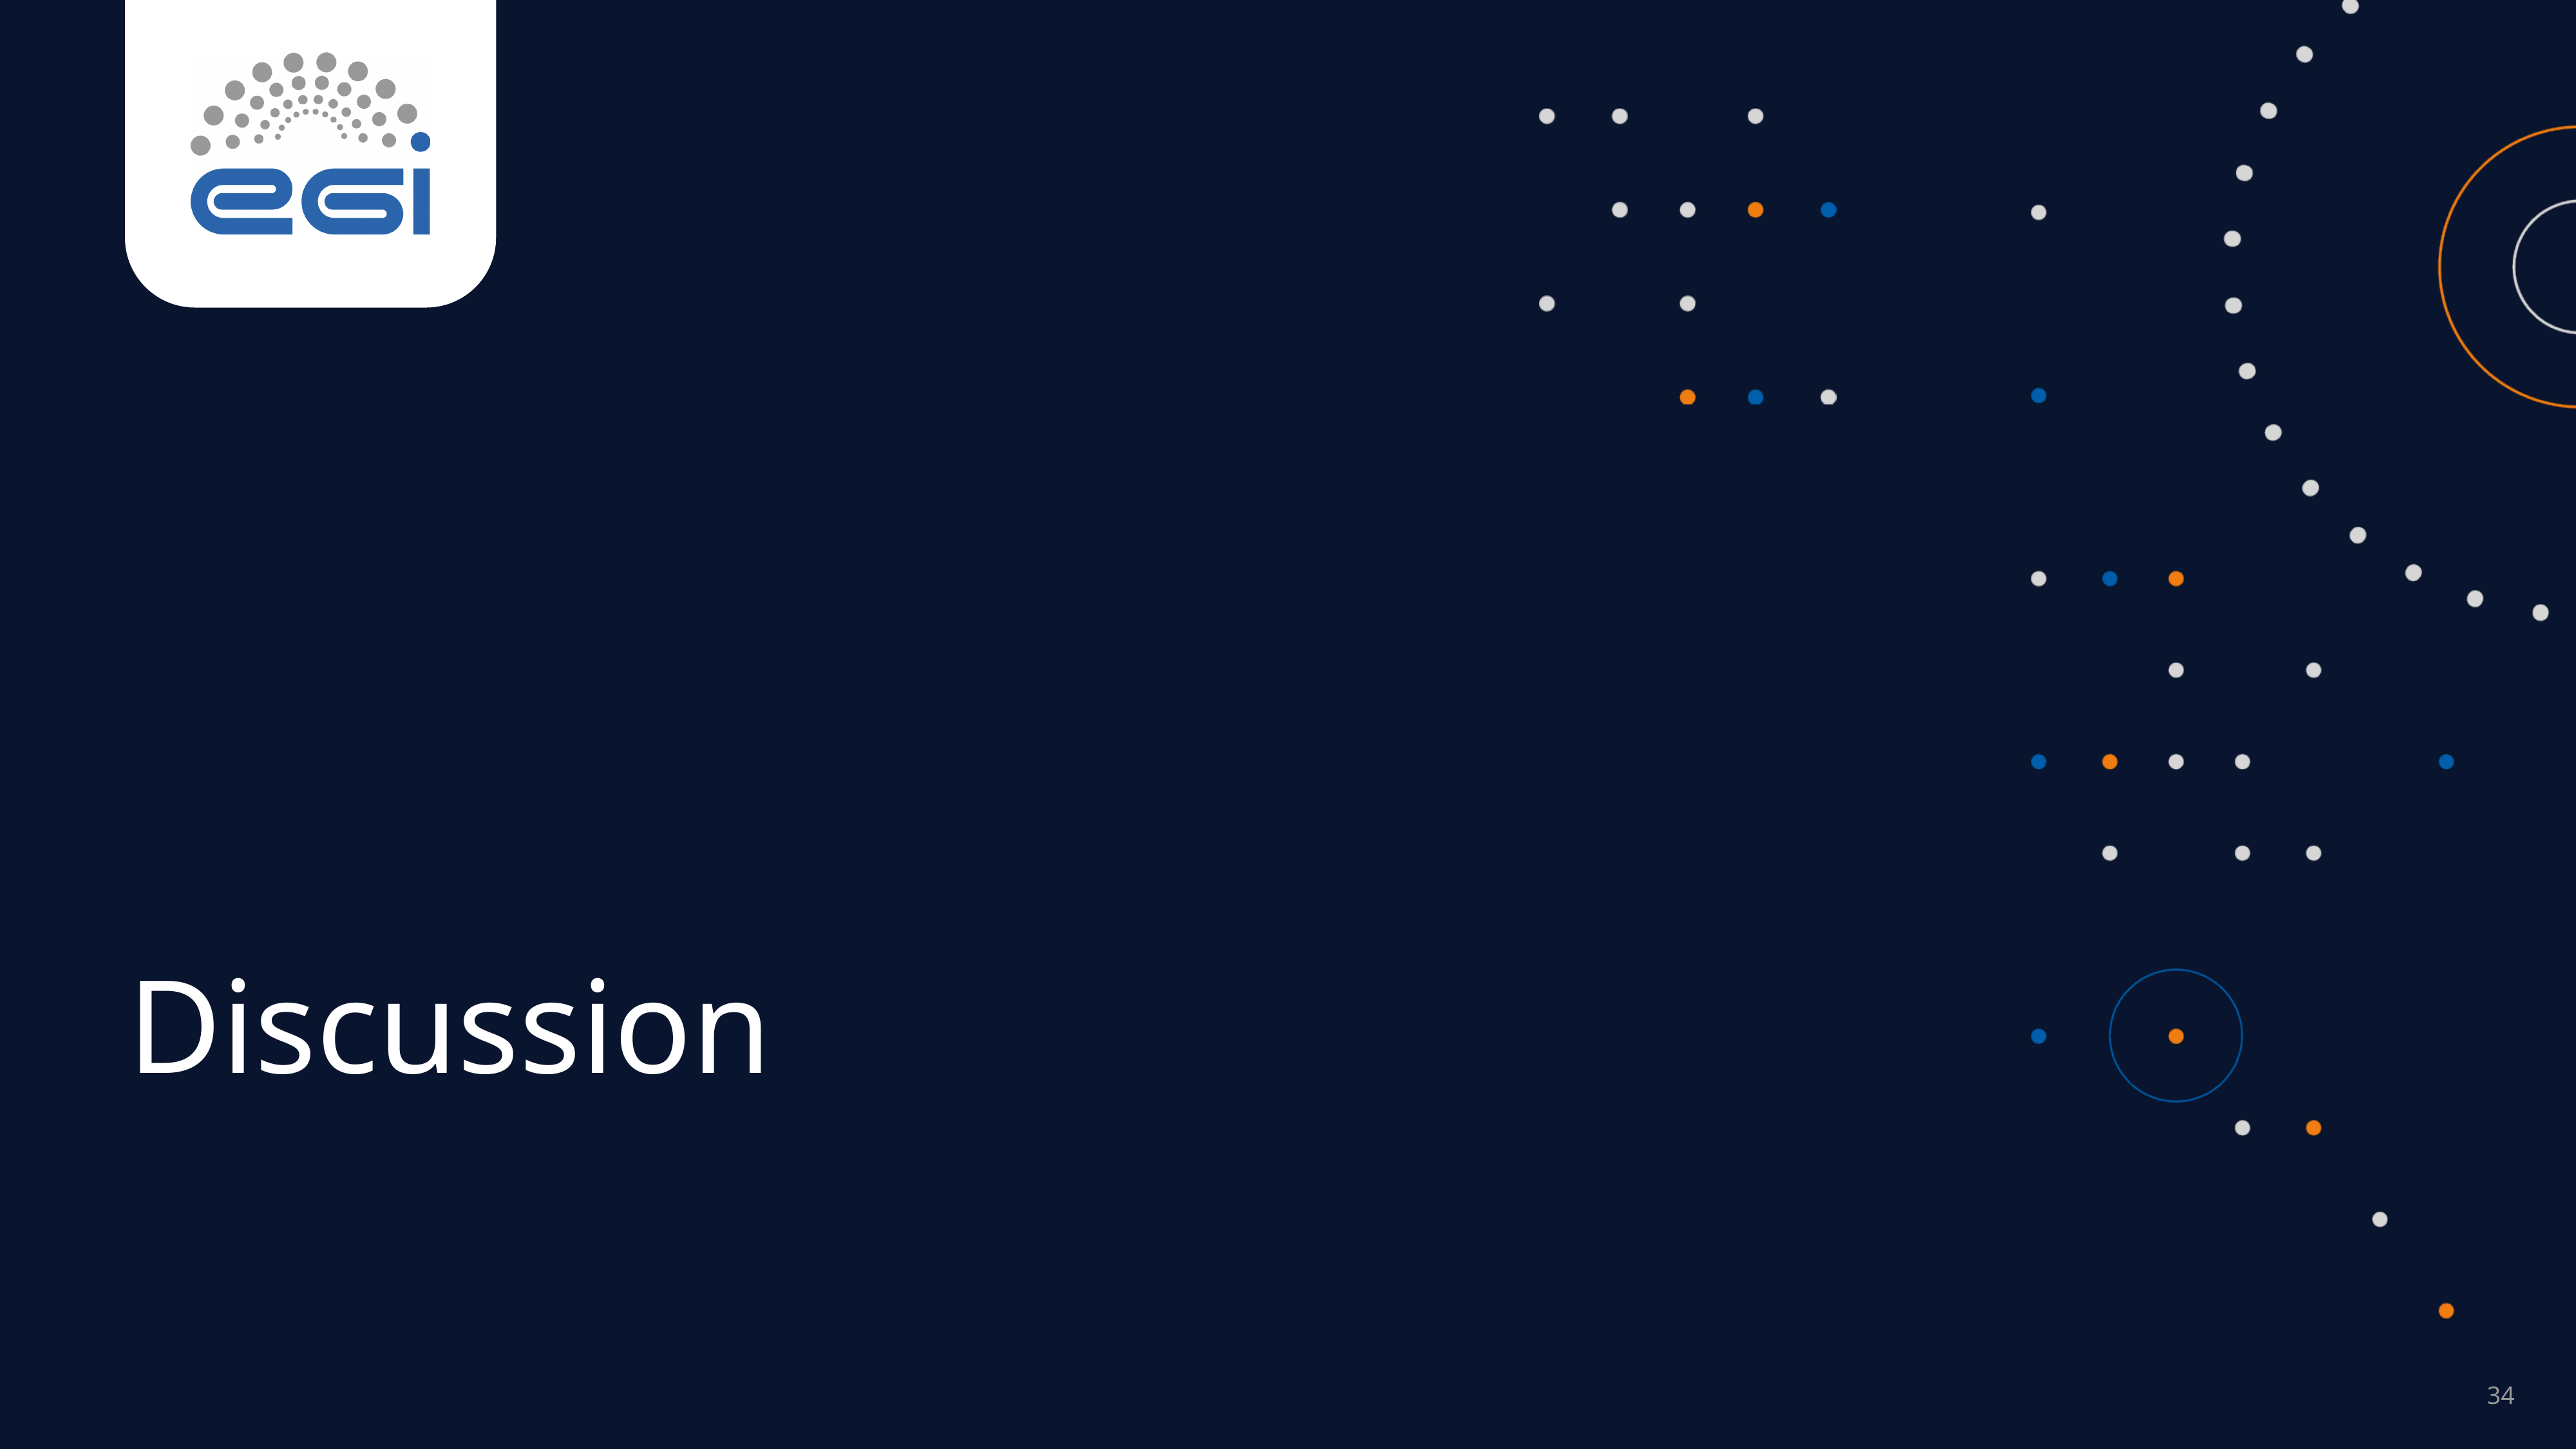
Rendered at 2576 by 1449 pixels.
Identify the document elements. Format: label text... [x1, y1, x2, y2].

list Discussion [128, 621, 1324, 1449]
slide_number 34 [2452, 971, 2524, 1449]
picture [1539, 0, 2576, 1449]
picture [190, 52, 430, 235]
